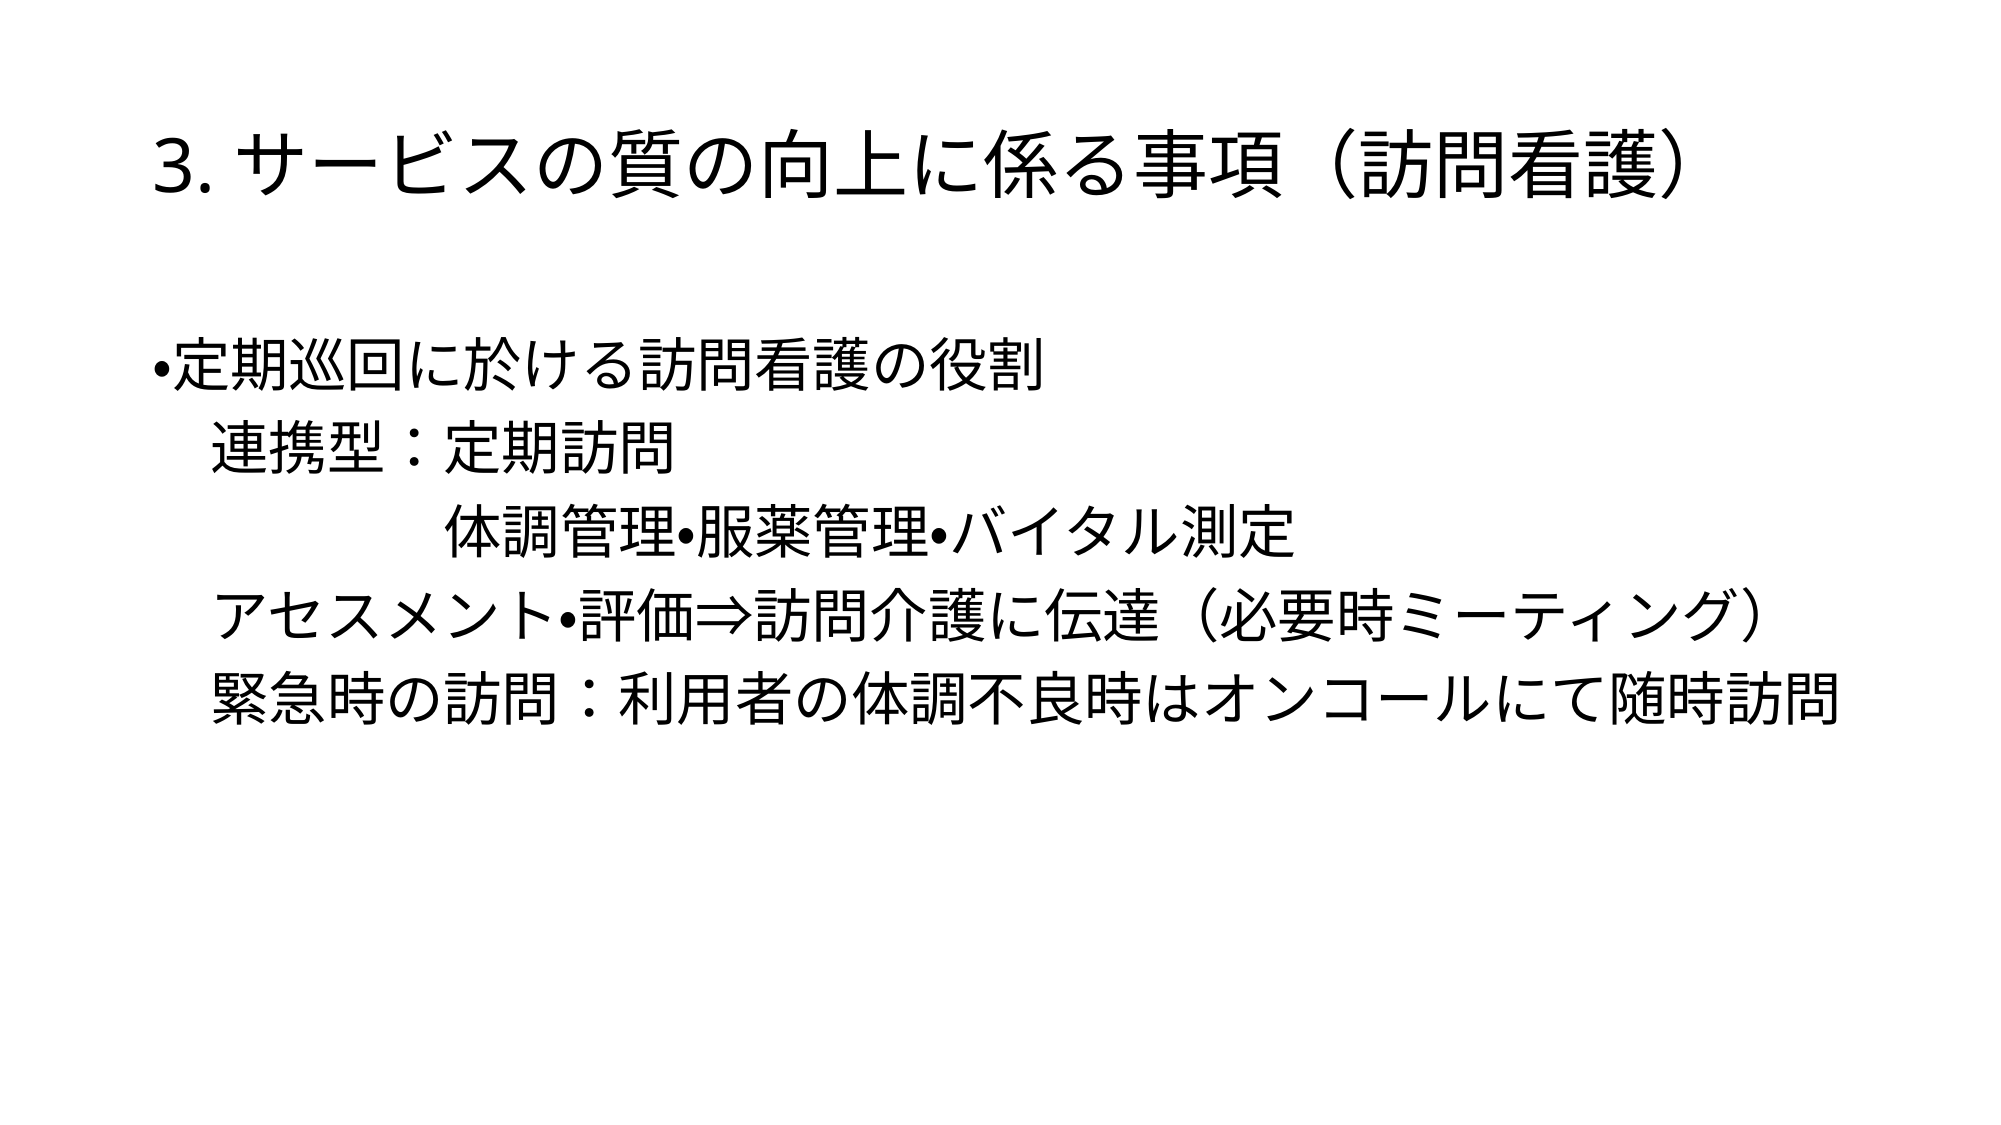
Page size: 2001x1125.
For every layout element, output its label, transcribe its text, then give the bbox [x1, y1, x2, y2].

list ・定期巡回に於ける訪問看護の役割 連携型：定期訪問 体調管理・服薬管理・バイタル測定 アセスメント・評価⇒訪問介護に伝達（必要時ミーティング） 緊急時の訪問：利用者の体調不良時はオンコールにて随時訪問 [137, 328, 1863, 992]
title 3.サービスの質の向上に係る事項（訪問看護） [137, 59, 1863, 278]
